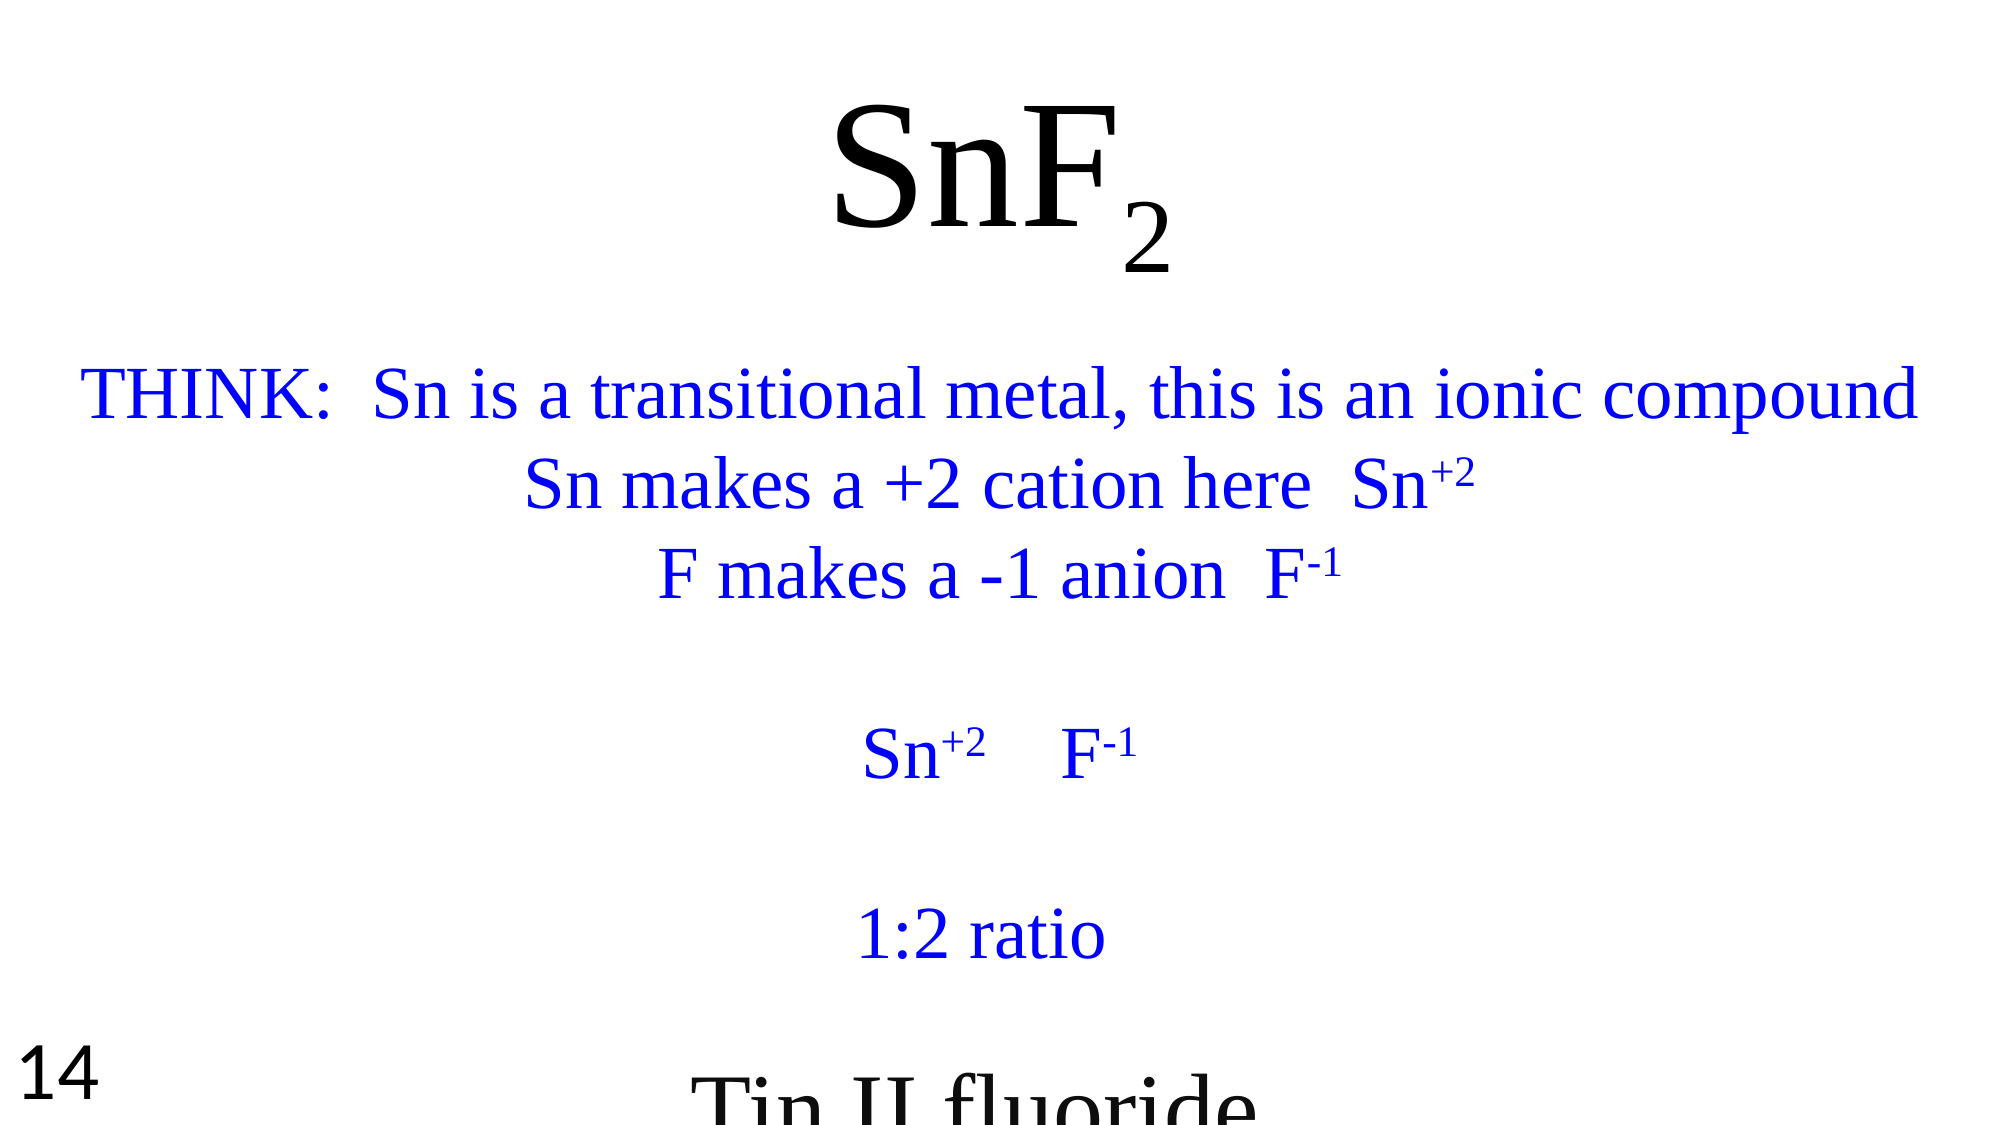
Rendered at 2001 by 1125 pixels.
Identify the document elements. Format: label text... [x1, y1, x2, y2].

text_box 14 [0, 1008, 138, 1124]
text_box THINK: Sn is a transitional metal, this is an ionic compound Sn makes a +2 cation here Sn+2 F makes a -1 anion F-1 Sn+2 F-1 1:2 ratio Tin II fluoride [0, 336, 2000, 1125]
text_box SnF2 [0, 36, 2000, 336]
